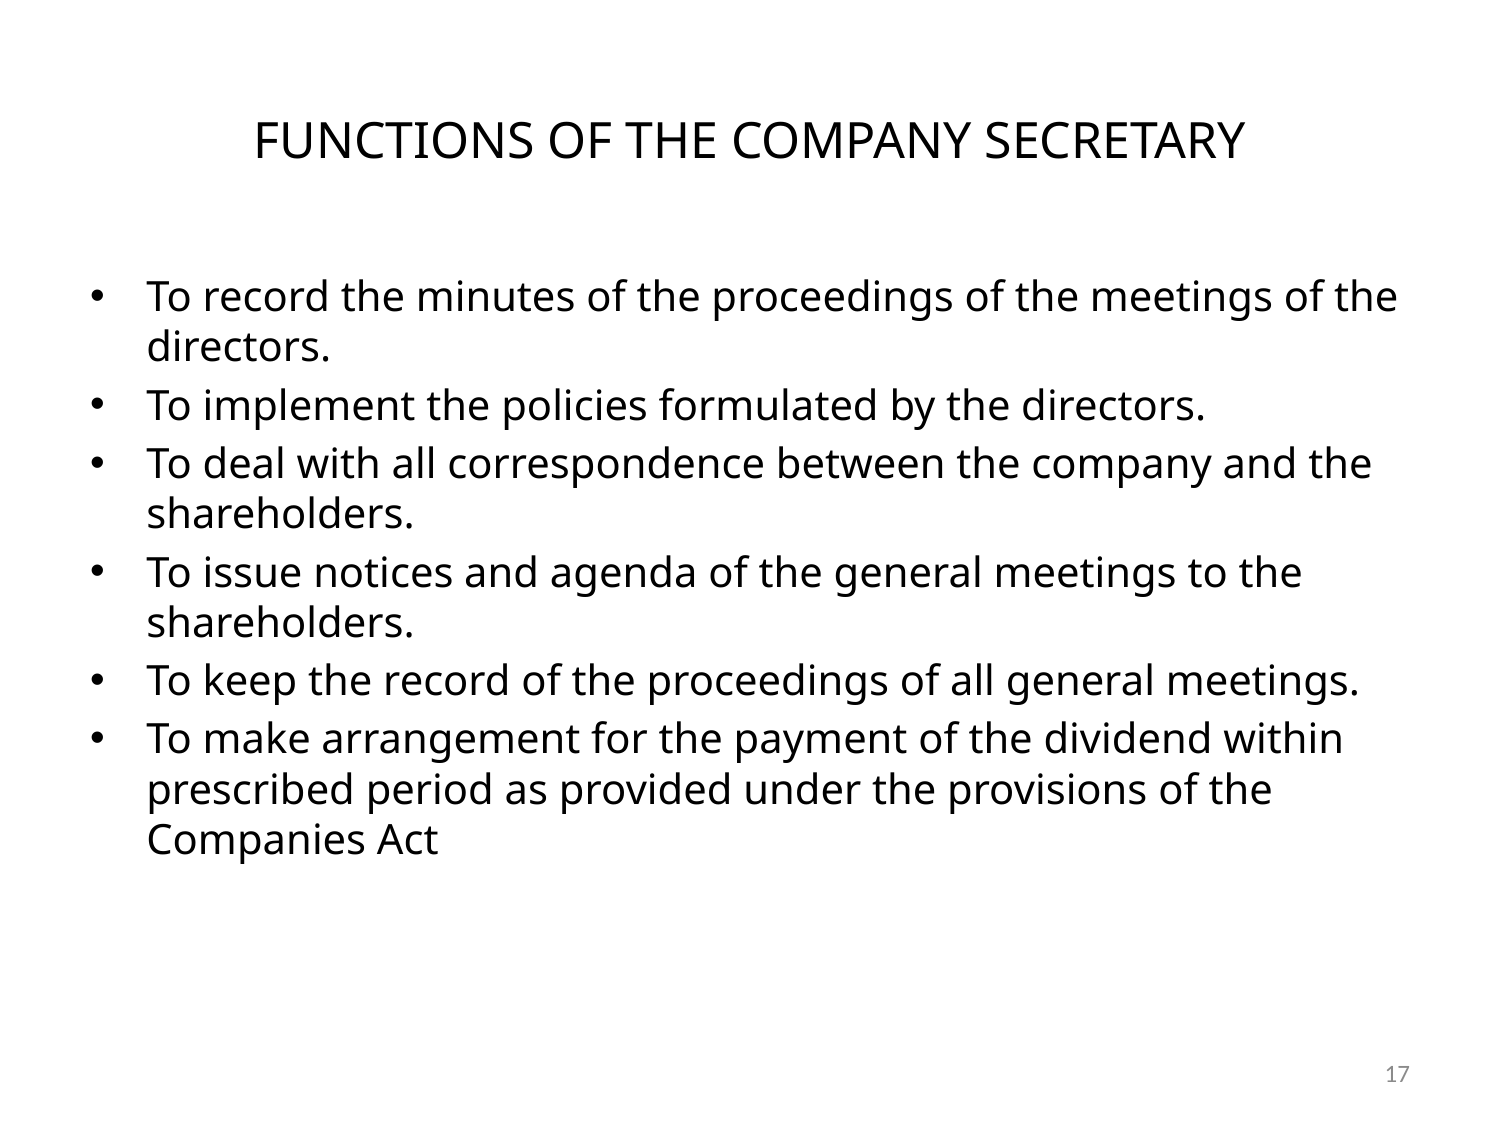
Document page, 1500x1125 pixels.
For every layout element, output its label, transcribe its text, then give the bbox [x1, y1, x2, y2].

list To record the minutes of the proceedings of the meetings of the directors. To implement the policies formulated by the directors. To deal with all correspondence between the company and the shareholders. To issue notices and agenda of the general meetings to the shareholders. To keep the record of the proceedings of all general meetings. To make arrangement for the payment of the dividend within prescribed period as provided under the provisions of the Companies Act [75, 262, 1425, 1005]
slide_number 17 [1074, 1042, 1425, 1103]
title FUNCTIONS OF THE COMPANY SECRETARY [75, 45, 1425, 233]
